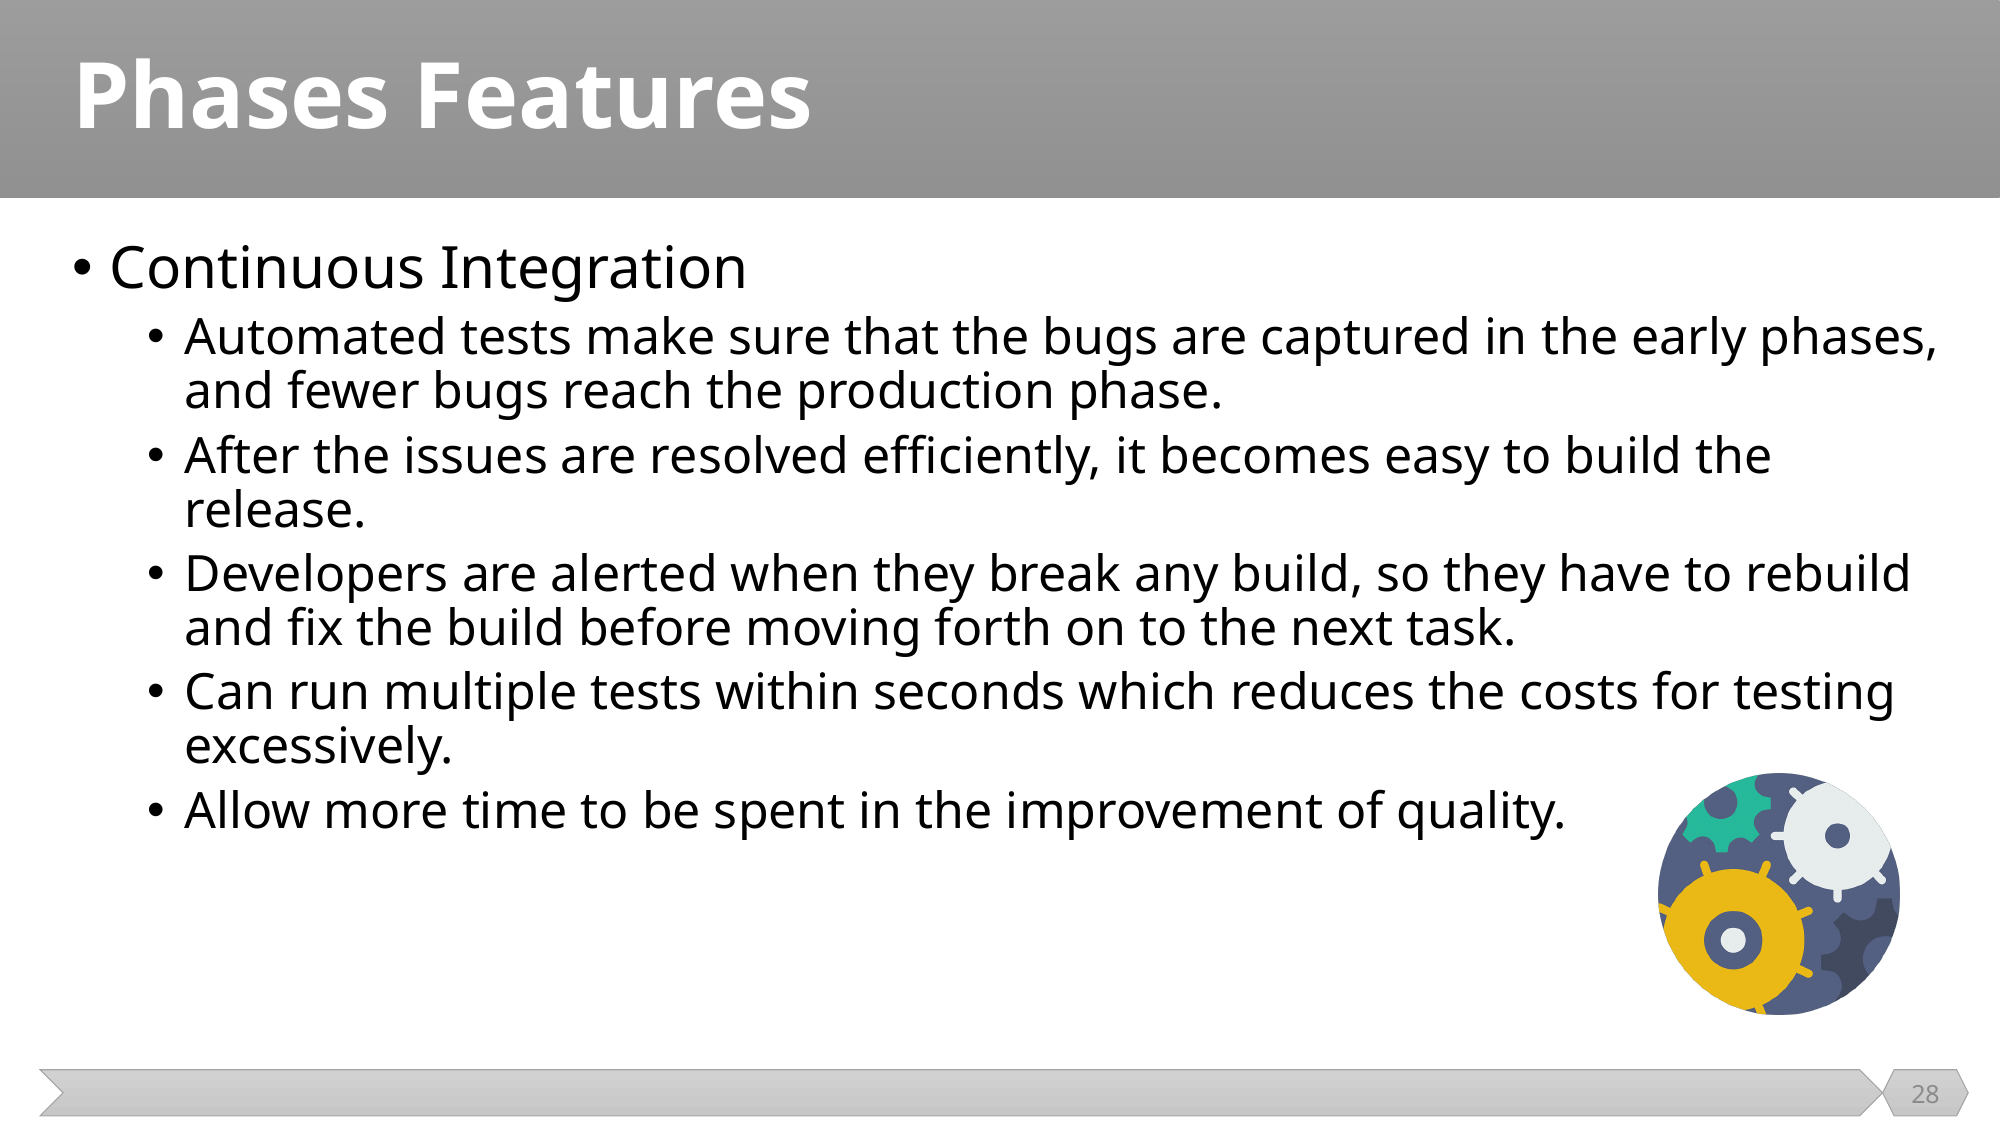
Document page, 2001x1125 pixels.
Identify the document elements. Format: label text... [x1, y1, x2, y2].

title Phases Features [56, 0, 1969, 199]
picture [1657, 773, 1900, 1015]
slide_number 28 [1882, 1065, 1969, 1125]
list Continuous Integration Automated tests make sure that the bugs are captured in the early phases, and fewer bugs reach the production phase. After the issues are resolved efficiently, it becomes easy to build the release. Developers are alerted when they break any build, so they have to rebuild and fix the build before moving forth on to the next task. Can run multiple tests within seconds which reduces the costs for testing excessively. Allow more time to be spent in the improvement of quality. [56, 230, 1969, 1010]
